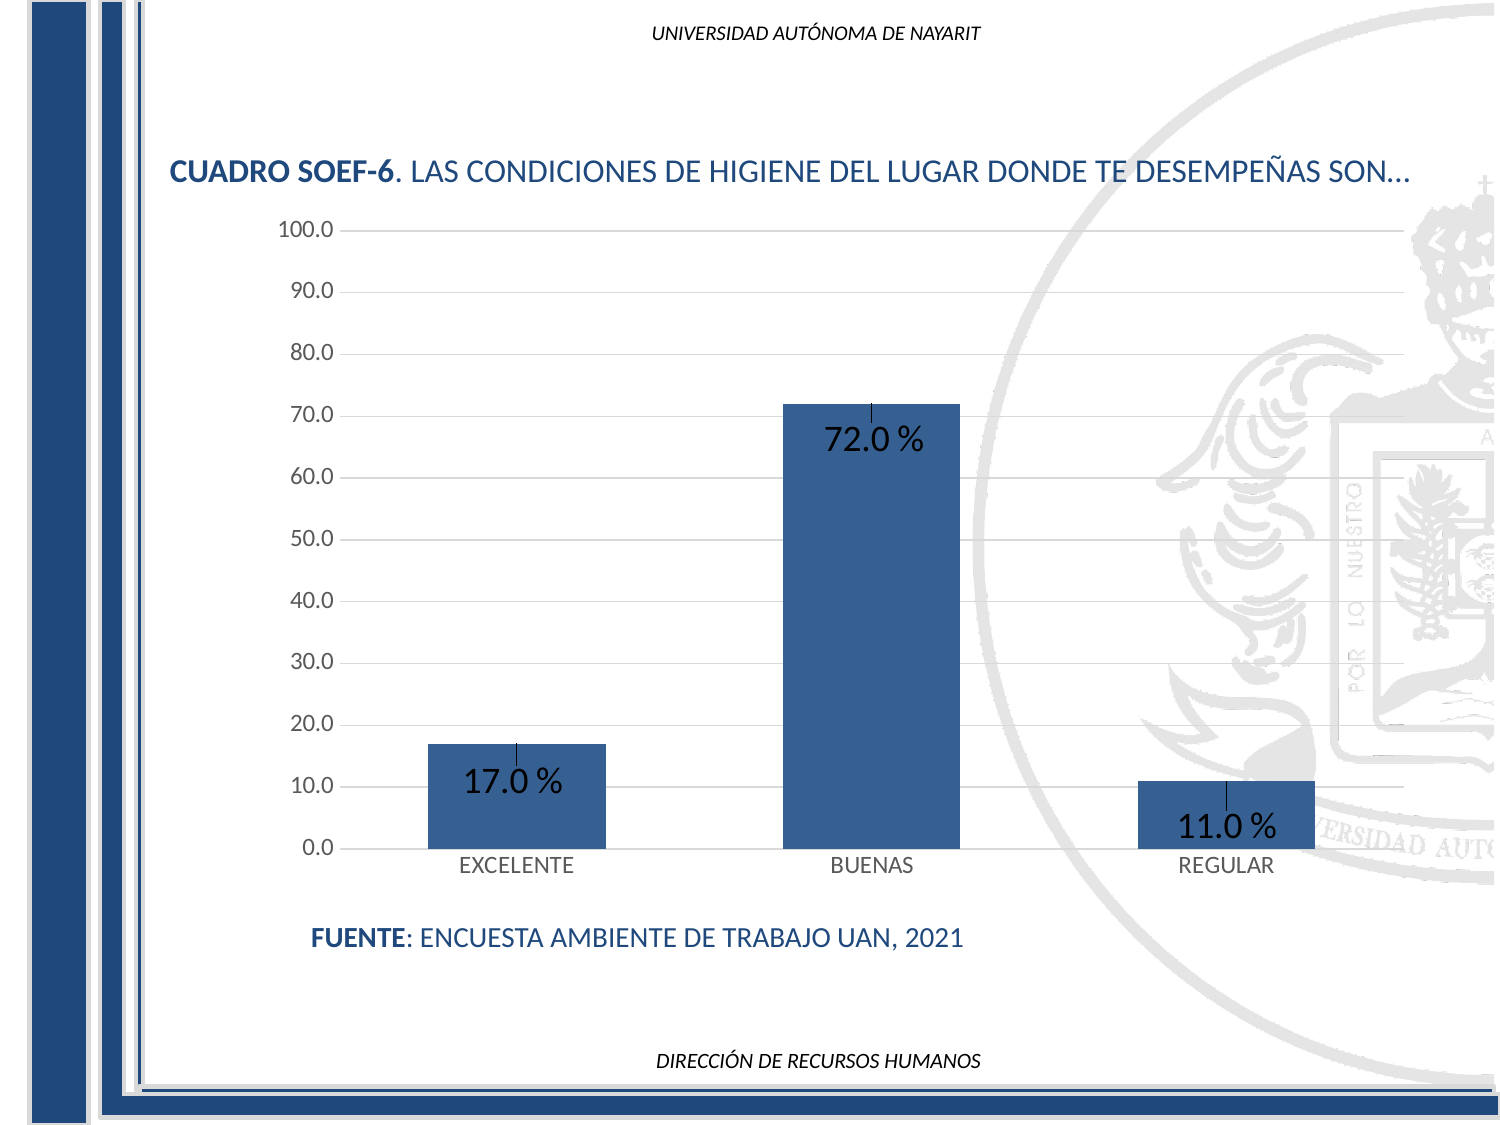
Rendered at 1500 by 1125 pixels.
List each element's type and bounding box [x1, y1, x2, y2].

text_box [29, 0, 1500, 1125]
chart [253, 204, 1428, 895]
